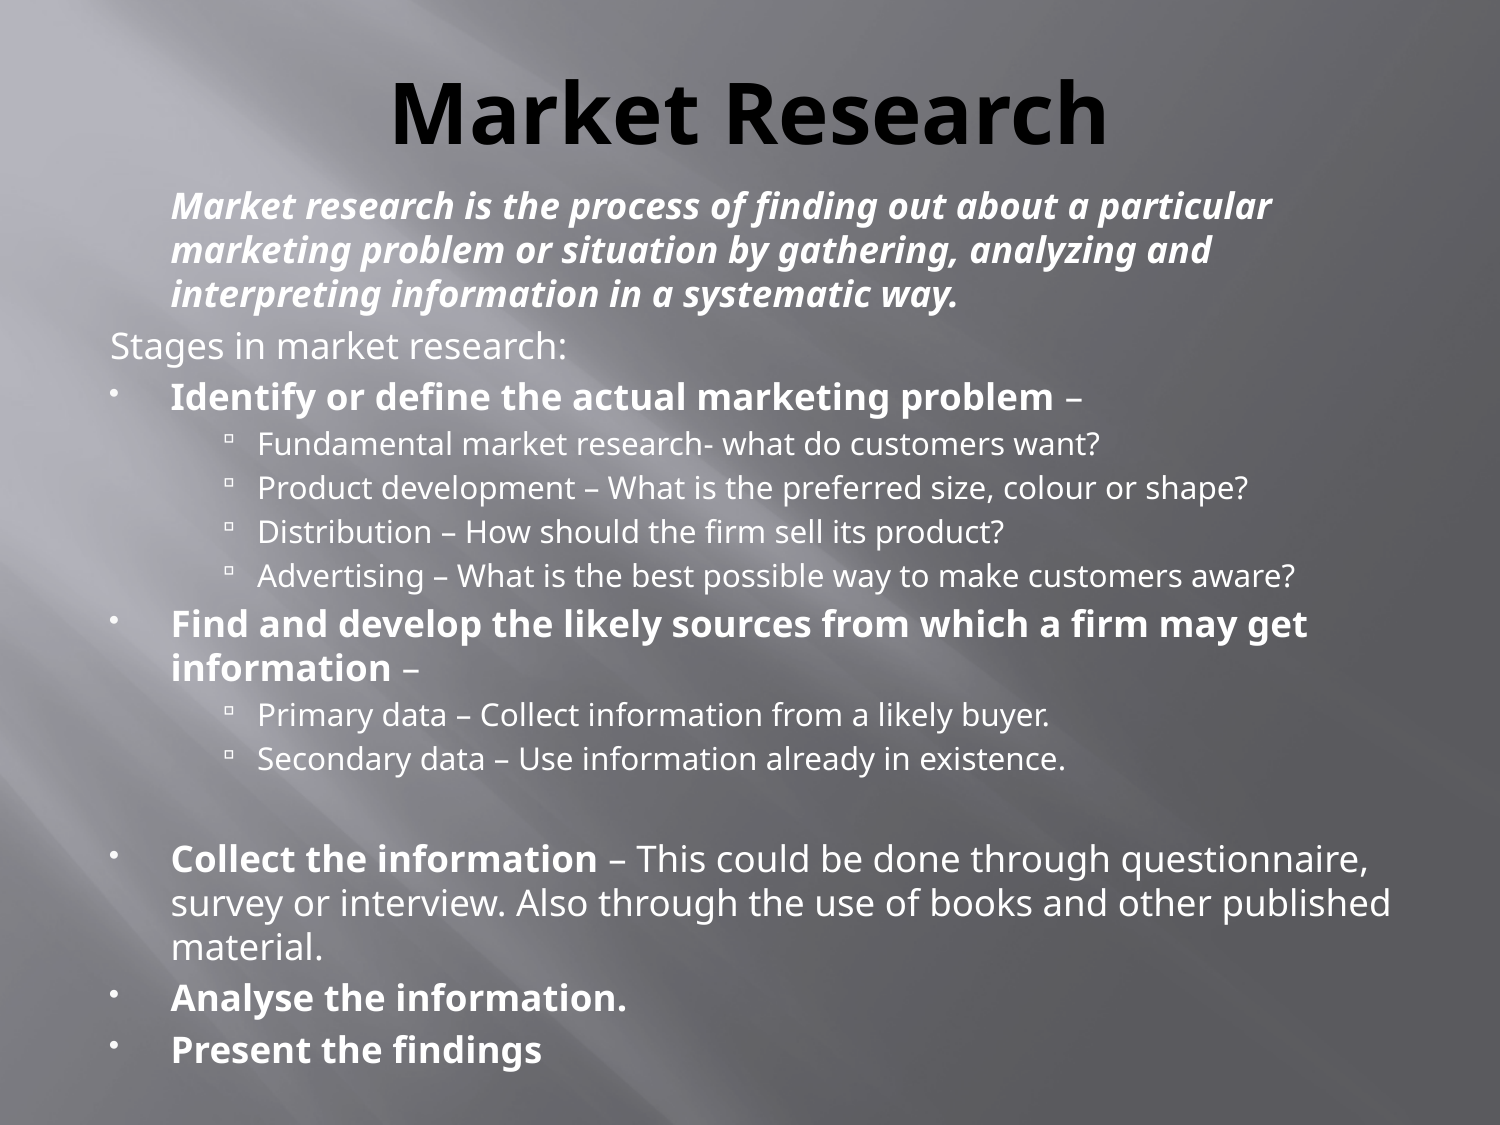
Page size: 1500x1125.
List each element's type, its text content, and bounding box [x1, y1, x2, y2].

title Market Research [75, 45, 1425, 175]
list Market research is the process of finding out about a particular marketing problem or situation by gathering, analyzing and interpreting information in a systematic way. Stages in market research: Identify or define the actual marketing problem – Fundamental market research- what do customers want? Product development – What is the preferred size, colour or shape? Distribution – How should the firm sell its product? Advertising – What is the best possible way to make customers aware? Find and develop the likely sources from which a firm may get information – Primary data – Collect information from a likely buyer. Secondary data – Use information already in existence. Collect the information – This could be done through questionnaire, survey or interview. Also through the use of books and other published material. Analyse the information. Present the findings [75, 175, 1425, 1079]
